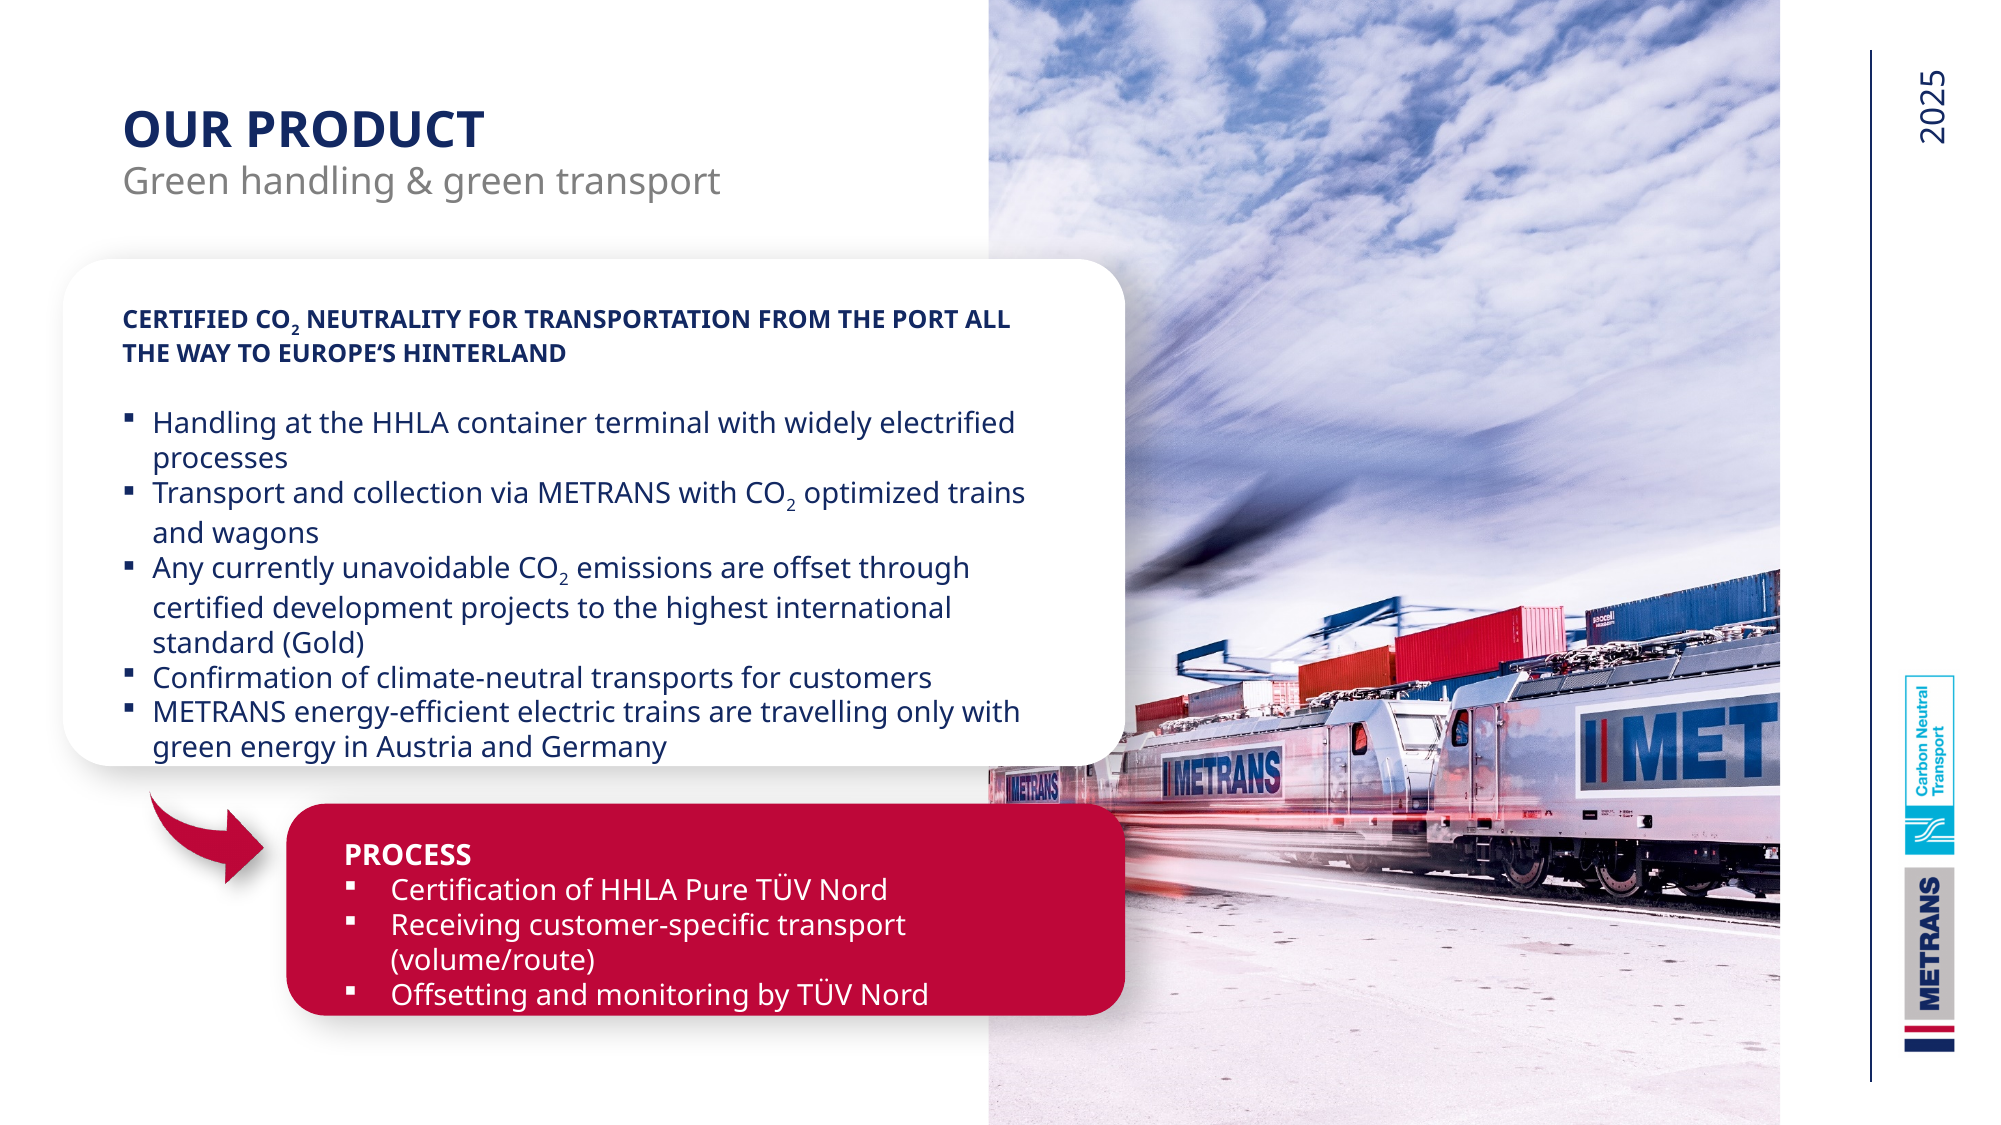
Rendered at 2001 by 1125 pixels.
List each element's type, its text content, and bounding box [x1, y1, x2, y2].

picture [96, 719, 307, 930]
picture [988, 0, 2000, 1125]
text_box [61, 258, 988, 767]
text_box OUR PRODUCT Green handling & green transport [107, 89, 763, 210]
text_box 2025 [1903, 45, 1959, 161]
text_box Handling at the HHLA container terminal with widely electrified processes Transport and collection via METRANS with CO2 optimized trains and wagons Any currently unavoidable CO2 emissions are offset through certified development projects to the highest international standard (Gold) Confirmation of climate-neutral transports for customers METRANS energy-efficient electric trains are travelling only with green energy in Austria and Germany [107, 397, 988, 772]
text_box PROCESS Certification of HHLA Pure TÜV Nord Receiving customer-specific transport (volume/route) Offsetting and monitoring by TÜV Nord [329, 829, 988, 1019]
text_box CERTIFIED CO2 NEUTRALITY FOR TRANSPORTATION FROM THE PORT ALL THE WAY TO EUROPE‘S HINTERLAND [107, 296, 988, 376]
text_box [285, 802, 988, 1017]
